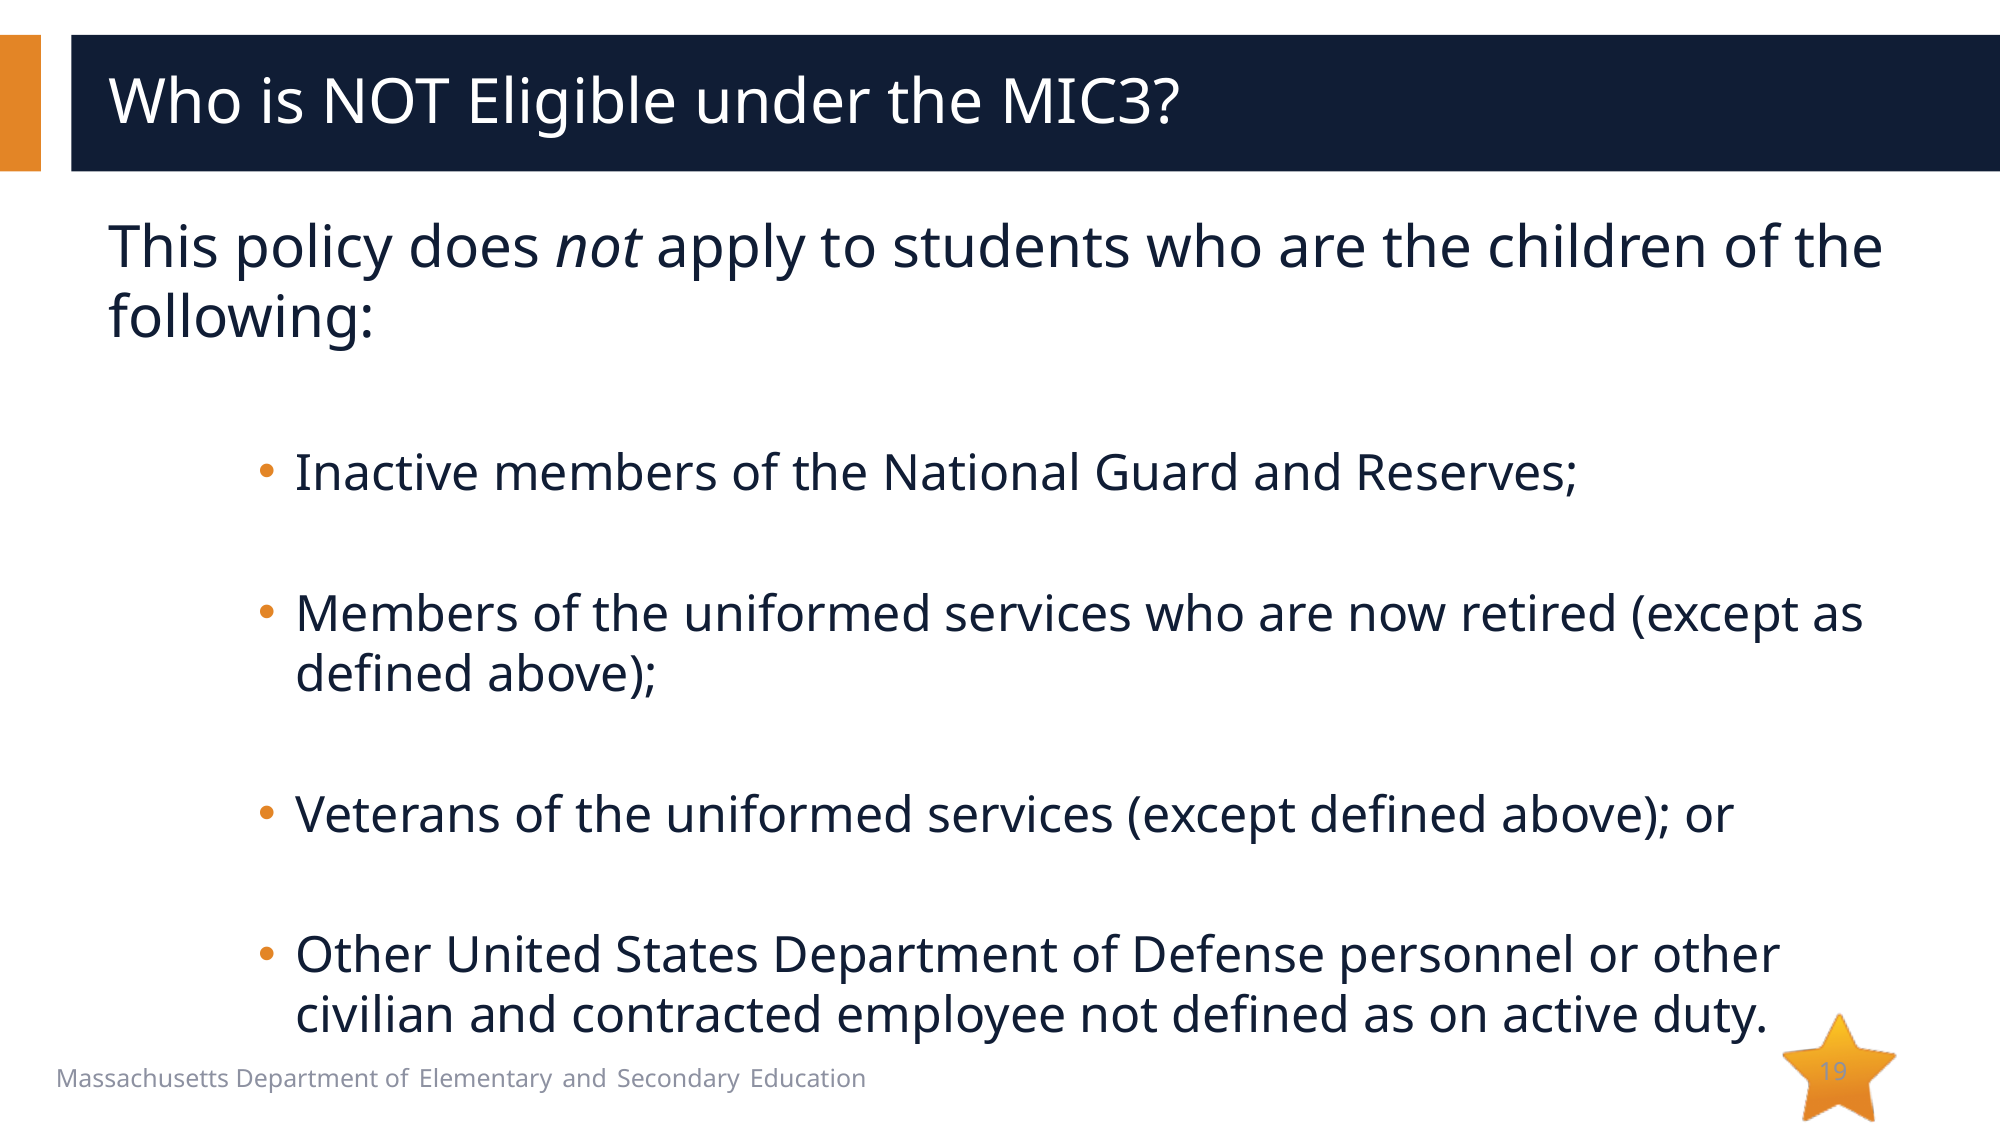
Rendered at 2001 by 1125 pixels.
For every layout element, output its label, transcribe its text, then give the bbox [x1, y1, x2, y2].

title Who is NOT Eligible under the MIC3? [93, 47, 1959, 159]
picture [1775, 1031, 1909, 1125]
list This policy does not apply to students who are the children of the following: Inactive members of the National Guard and Reserves; Members of the uniformed services who are now retired (except as defined above); Veterans of the uniformed services (except defined above); or Other United States Department of Defense personnel or other civilian and contracted employee not defined as on active duty. [93, 201, 1959, 1031]
slide_number 19 [1412, 1042, 1863, 1103]
